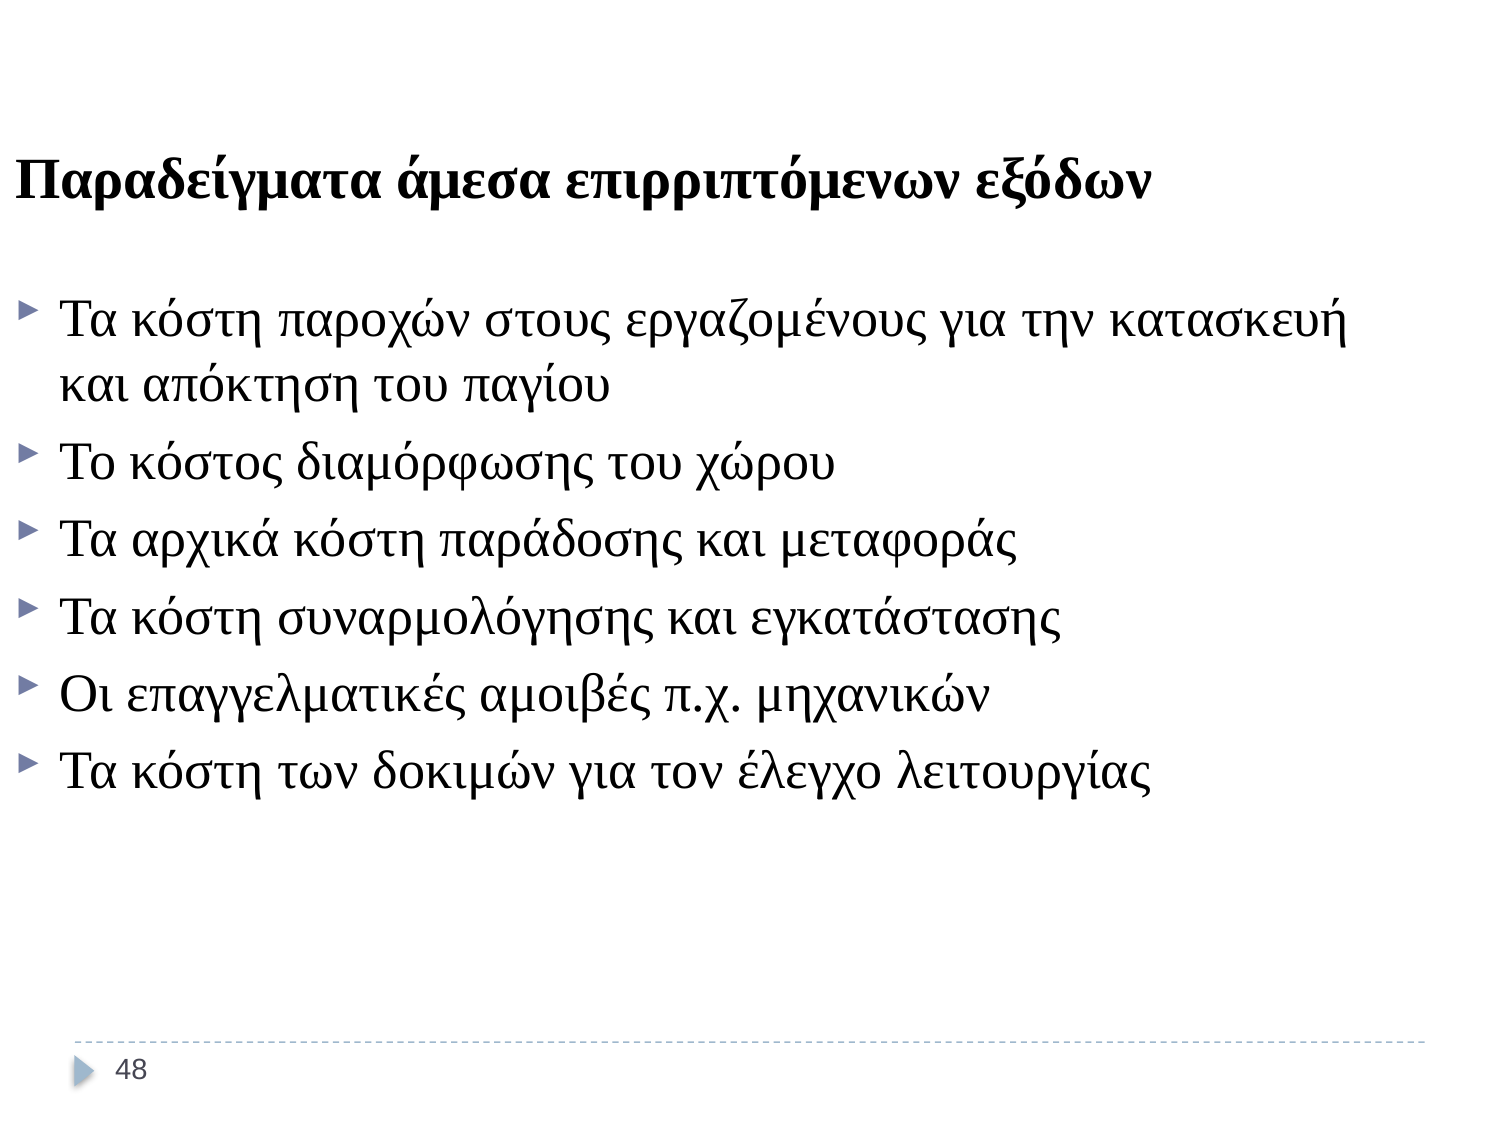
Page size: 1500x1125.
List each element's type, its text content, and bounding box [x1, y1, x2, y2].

title Παραδείγματα άμεσα επιρριπτόμενων εξόδων [0, 0, 1397, 218]
slide_number 48 [100, 1042, 426, 1103]
list Τα κόστη παροχών στους εργαζομένους για την κατασκευή και απόκτηση του παγίου Το κόστος διαμόρφωσης του χώρου Τα αρχικά κόστη παράδοσης και μεταφοράς Τα κόστη συναρμολόγησης και εγκατάστασης Οι επαγγελματικές αμοιβές π.χ. μηχανικών Τα κόστη των δοκιμών για τον έλεγχο λειτουργίας [0, 274, 1367, 1001]
